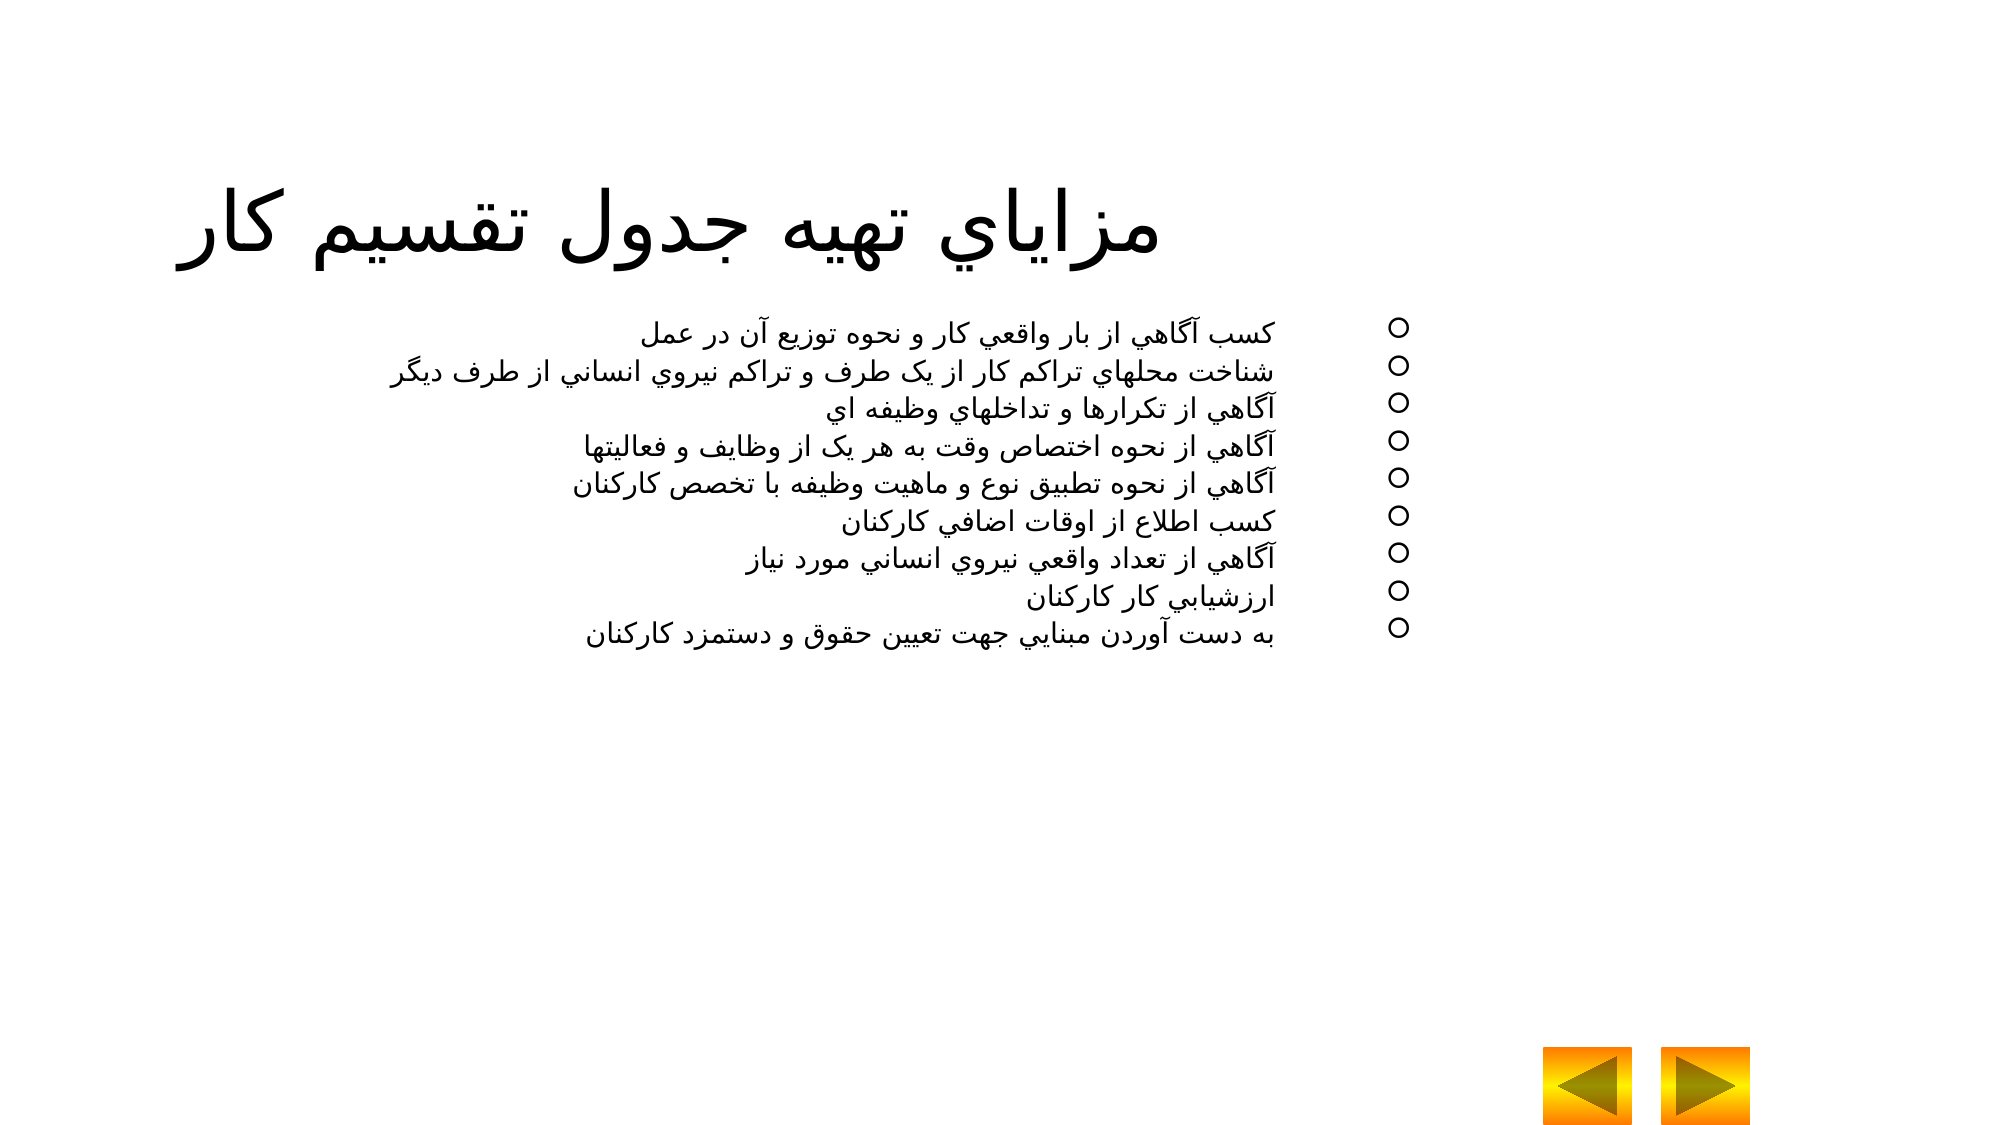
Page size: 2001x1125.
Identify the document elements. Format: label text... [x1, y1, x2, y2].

list کسب آگاهي از بار واقعي کار و نحوه توزيع آن در عمل شناخت محلهاي تراکم کار از يک طرف و تراکم نيروي انساني از طرف ديگر آگاهي از تکرارها و تداخلهاي وظيفه اي آگاهي از نحوه اختصاص وقت به هر يک از وظايف و فعاليتها آگاهي از نحوه تطبيق نوع و ماهيت وظيفه با تخصص کارکنان کسب اطلاع از اوقات اضافي کارکنان آگاهي از تعداد واقعي نيروي انساني مورد نياز ارزشيابي کار کارکنان به دست آوردن مبنايي جهت تعيين حقوق و دستمزد کارکنان [303, 314, 1414, 665]
title مزاياي تهيه جدول تقسيم کار [137, 59, 1863, 278]
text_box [1543, 1046, 1750, 1125]
